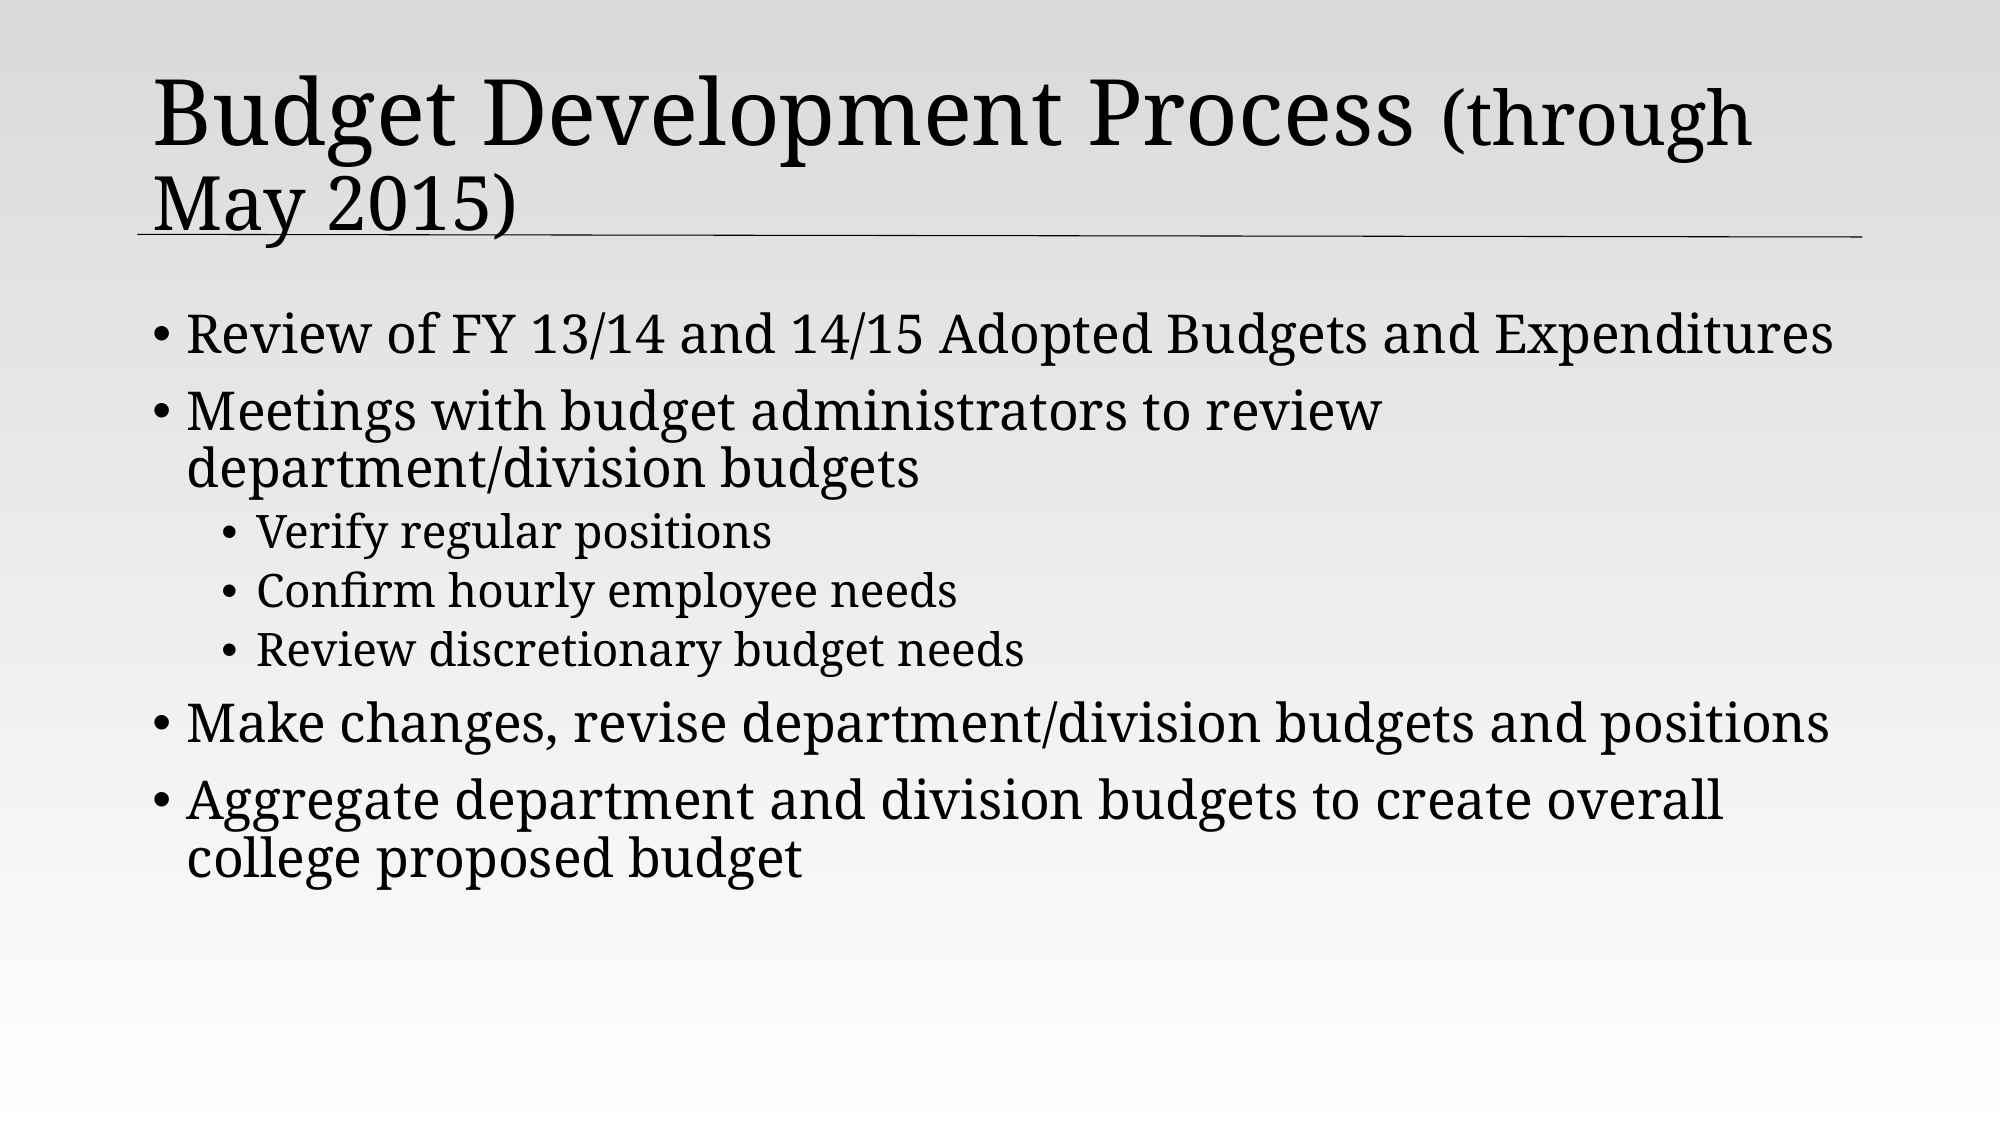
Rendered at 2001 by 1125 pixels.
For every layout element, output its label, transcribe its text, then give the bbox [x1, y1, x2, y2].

list Review of FY 13/14 and 14/15 Adopted Budgets and Expenditures Meetings with budget administrators to review department/division budgets Verify regular positions Confirm hourly employee needs Review discretionary budget needs Make changes, revise department/division budgets and positions Aggregate department and division budgets to create overall college proposed budget [137, 299, 1863, 1014]
title Budget Development Process (through May 2015) [137, 59, 1863, 254]
